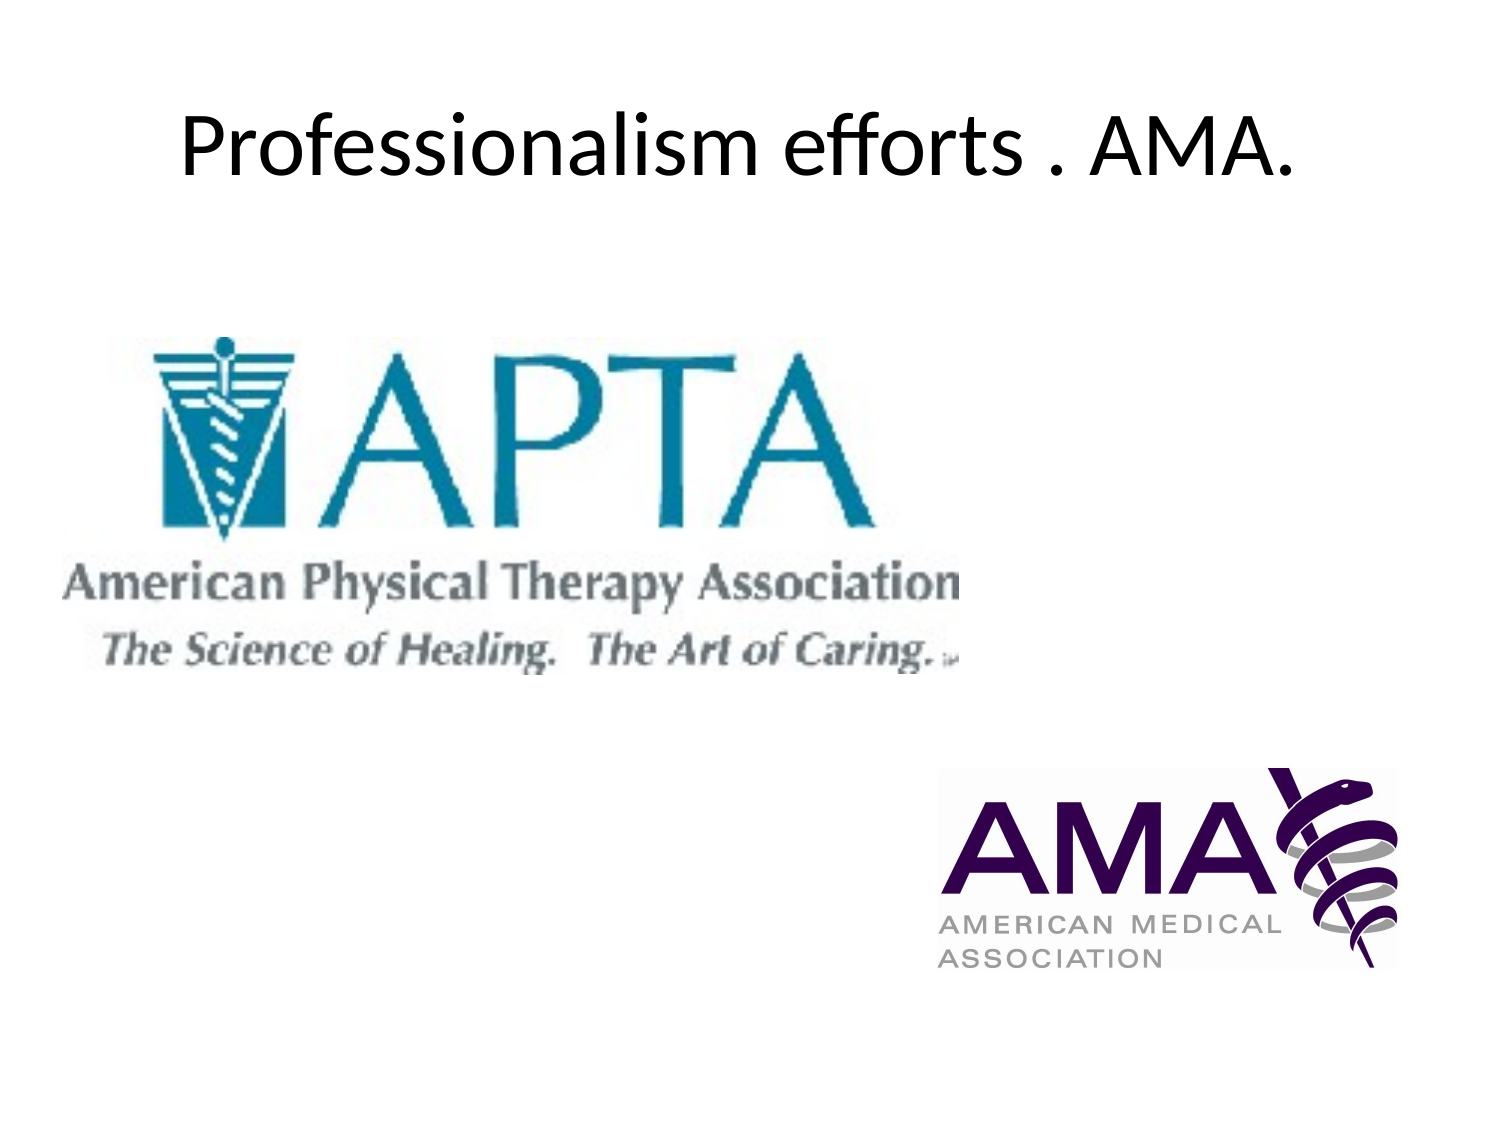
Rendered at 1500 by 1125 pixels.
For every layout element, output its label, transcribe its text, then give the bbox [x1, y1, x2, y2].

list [62, 337, 959, 676]
picture [824, 674, 1500, 1069]
title Professionalism efforts . AMA. [75, 45, 1425, 233]
